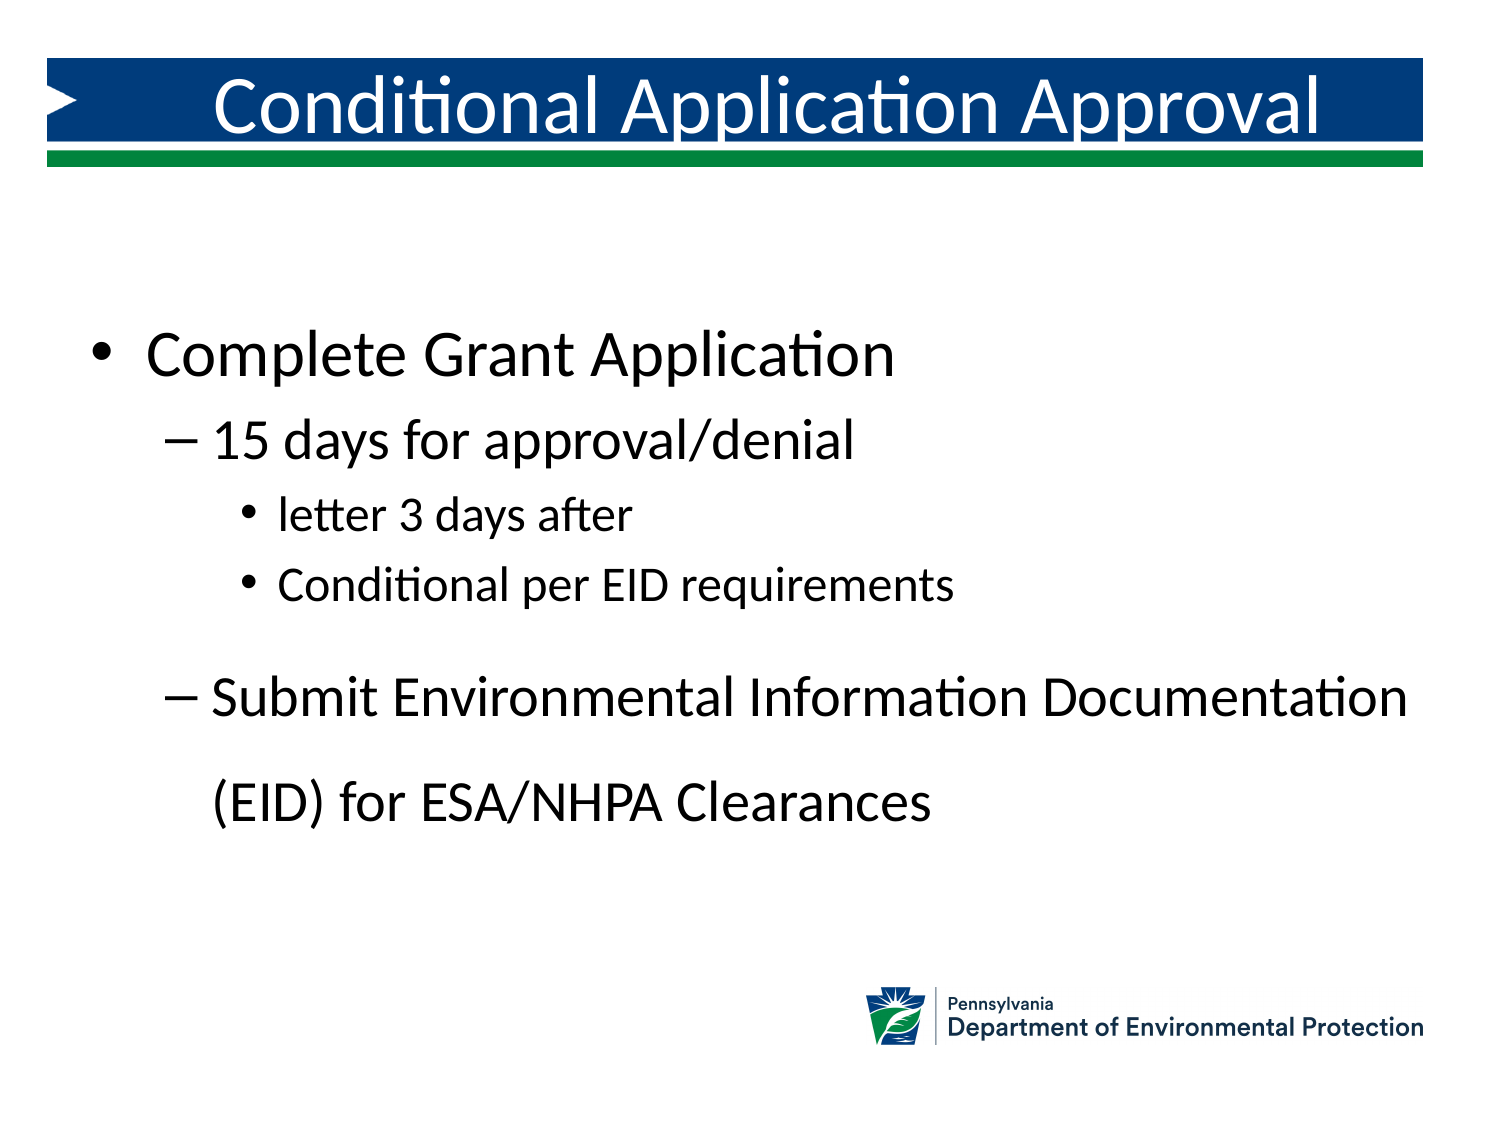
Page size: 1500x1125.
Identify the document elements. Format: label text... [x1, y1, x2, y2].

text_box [47, 58, 1423, 167]
list Complete Grant Application 15 days for approval/denial letter 3 days after Conditional per EID requirements Submit Environmental Information Documentation (EID) for ESA/NHPA Clearances [75, 262, 1425, 1005]
picture [866, 987, 1423, 1045]
